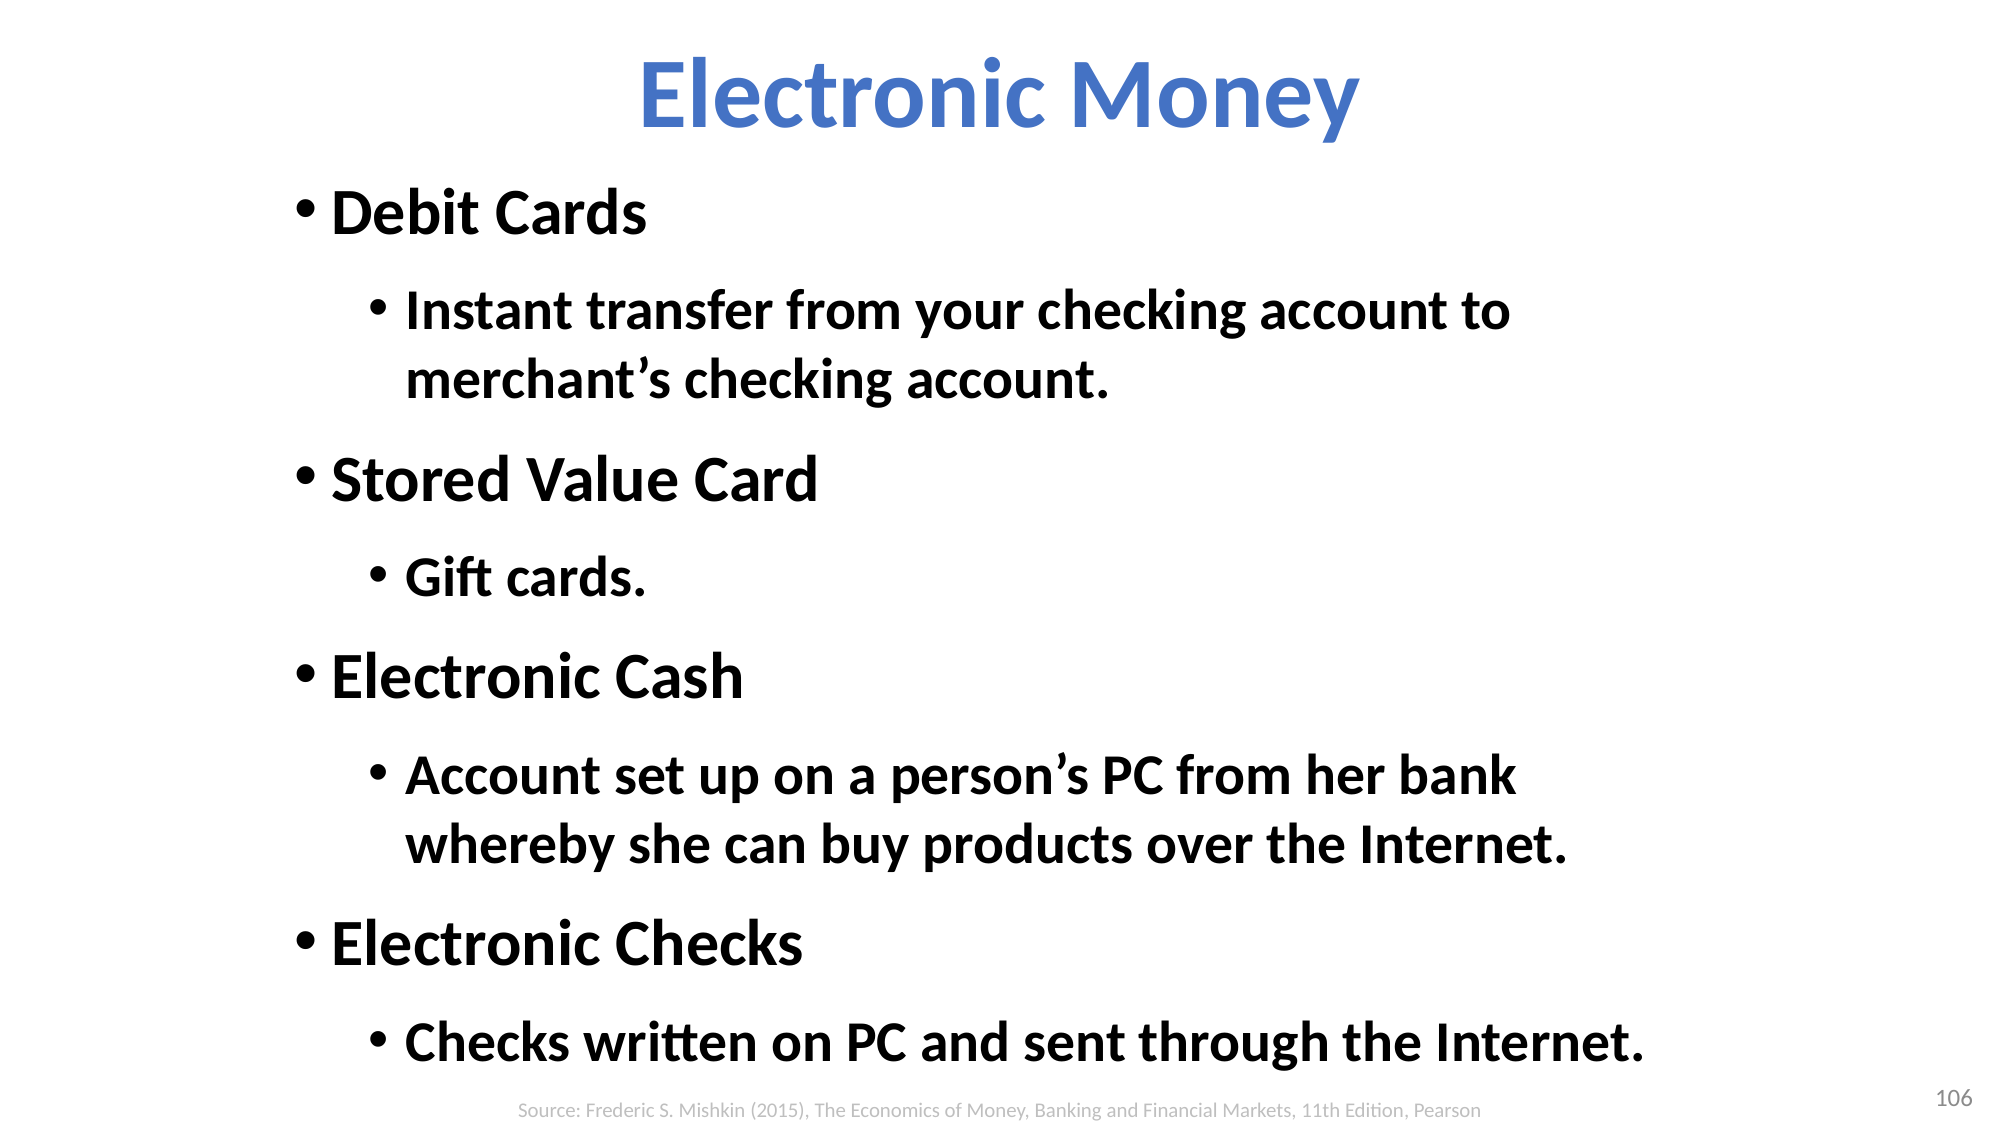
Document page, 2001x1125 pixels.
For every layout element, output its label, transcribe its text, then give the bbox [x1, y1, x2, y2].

list Debit Cards Instant transfer from your checking account to merchant’s checking account. Stored Value Card Gift cards. Electronic Cash Account set up on a person’s PC from her bank whereby she can buy products over the Internet. Electronic Checks Checks written on PC and sent through the Internet. [279, 160, 1721, 1089]
text_box Source: Frederic S. Mishkin (2015), The Economics of Money, Banking and Financial Markets, 11th Edition, Pearson [446, 1089, 1553, 1125]
slide_number 106 [1830, 1076, 1989, 1116]
title Electronic Money [324, 14, 1675, 160]
